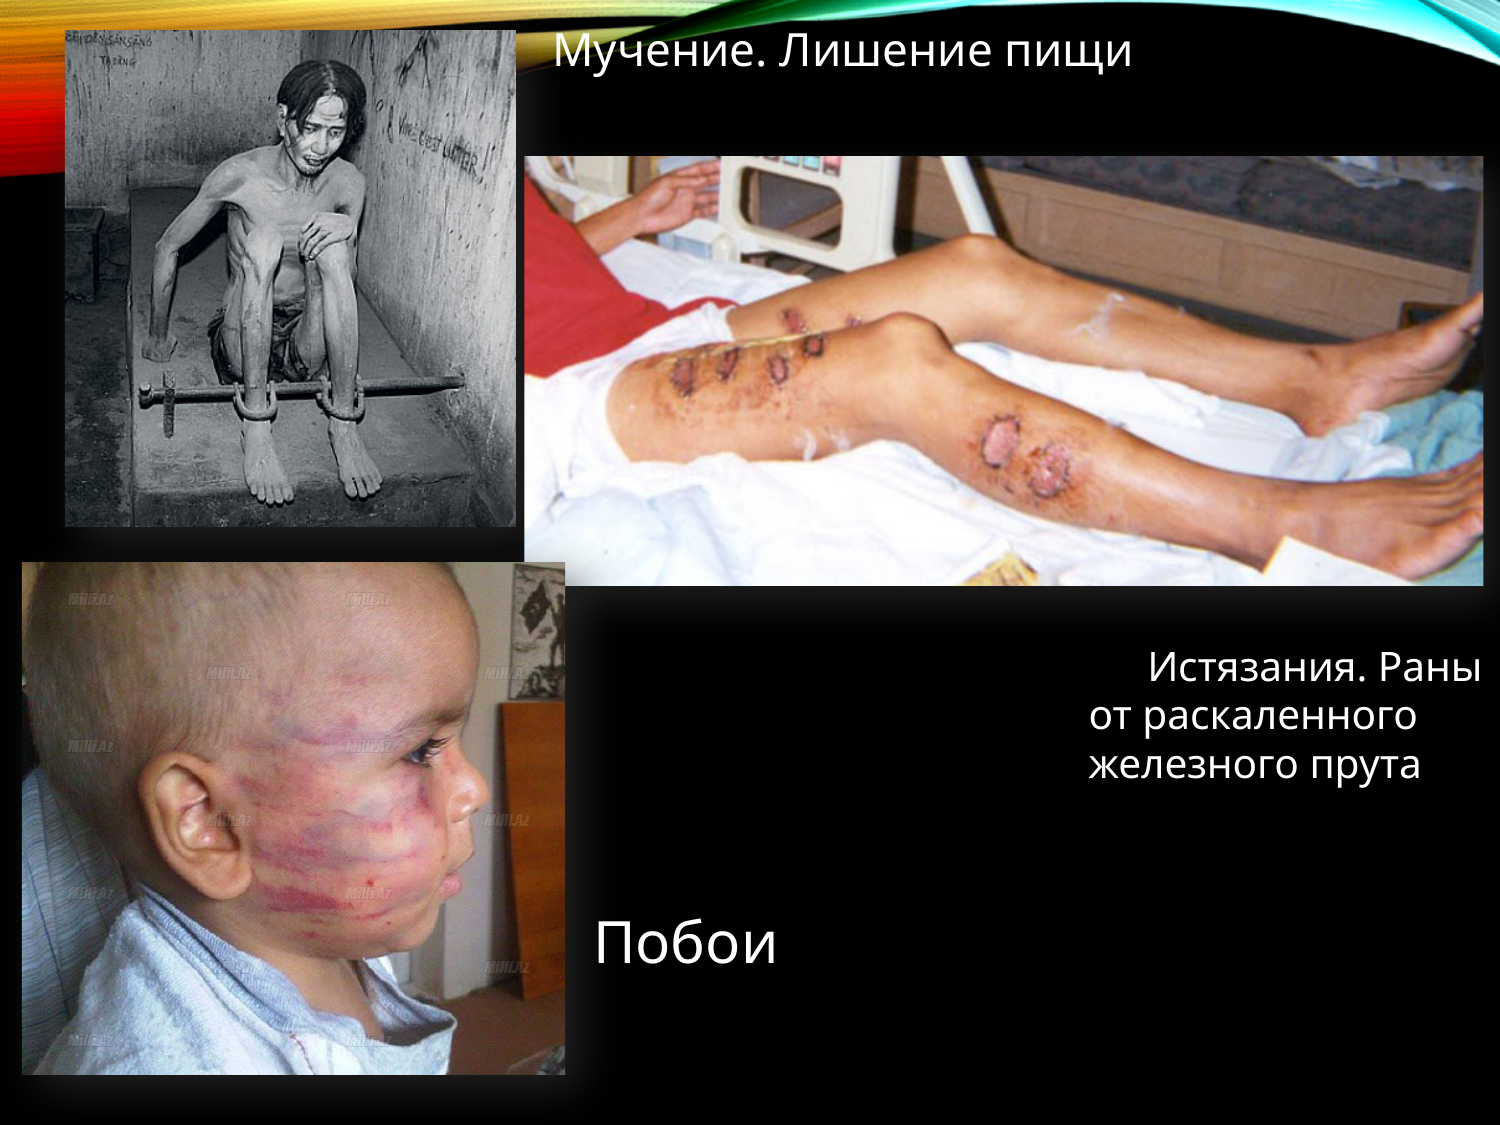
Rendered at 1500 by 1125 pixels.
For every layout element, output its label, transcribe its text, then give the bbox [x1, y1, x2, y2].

picture [0, 0, 1500, 1075]
text_box Истязания. Раны от раскаленного железного прута [1003, 633, 1500, 811]
text_box Побои [566, 897, 809, 1075]
list Мучение. Лишение пищи [537, 19, 1327, 110]
